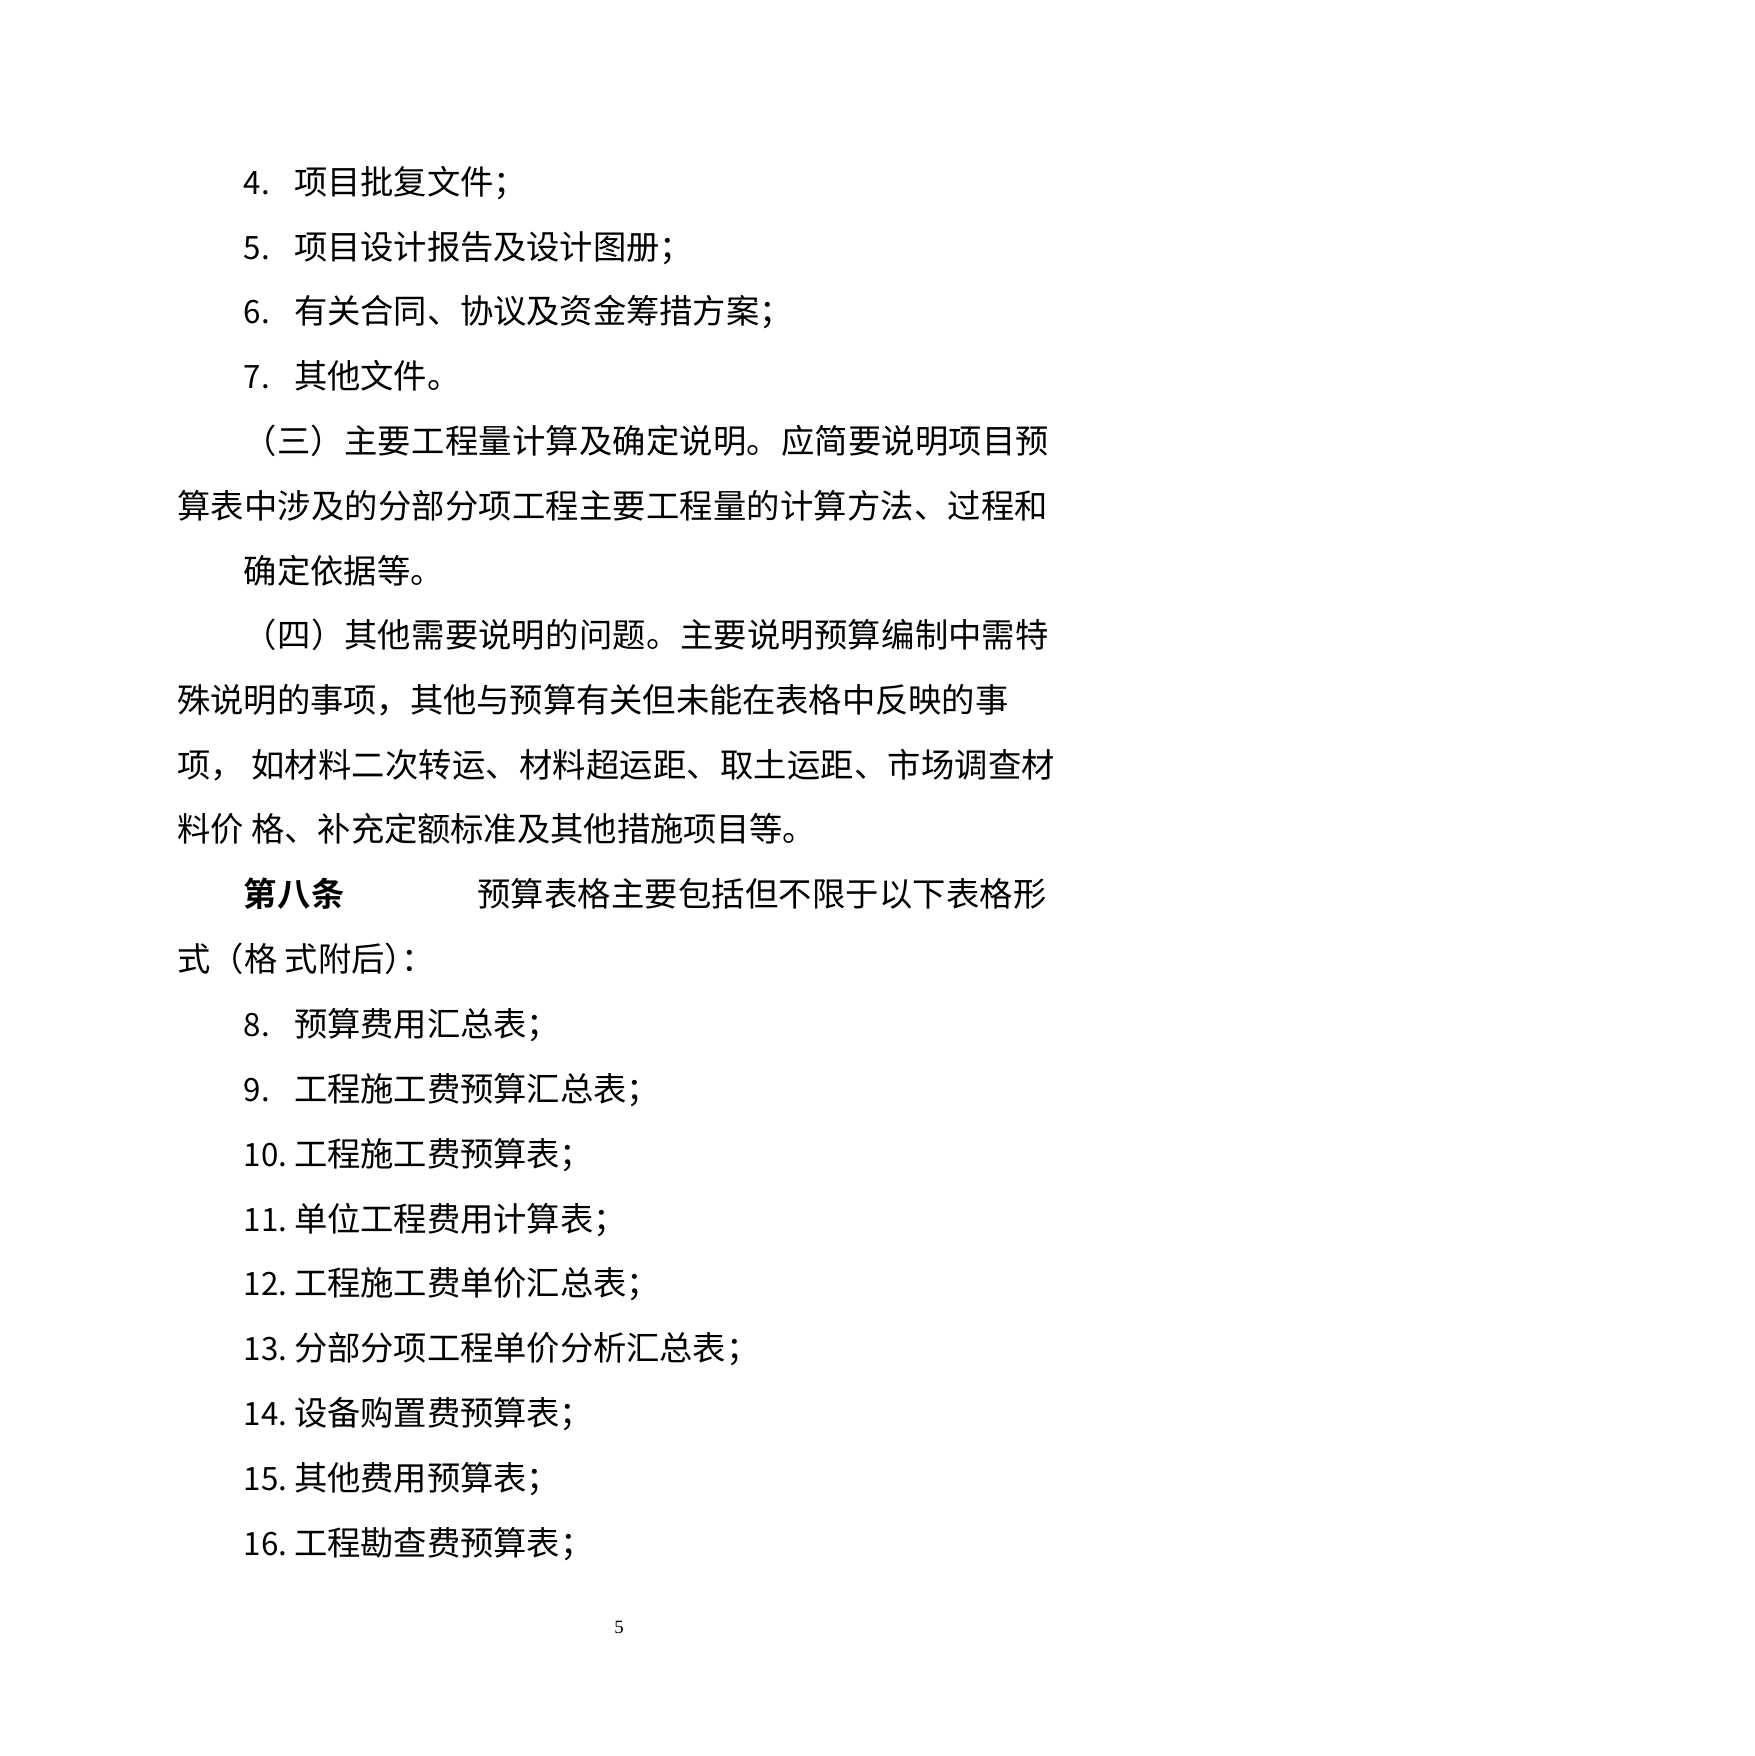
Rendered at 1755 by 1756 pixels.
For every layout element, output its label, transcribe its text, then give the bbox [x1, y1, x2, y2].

text_box 项目批复文件； 项目设计报告及设计图册； 有关合同、协议及资金筹措方案； 其他文件。 （三）主要工程量计算及确定说明。应简要说明项目预 算表中涉及的分部分项工程主要工程量的计算方法、过程和 确定依据等。 （四）其他需要说明的问题。主要说明预算编制中需特 殊说明的事项，其他与预算有关但未能在表格中反映的事项， 如材料二次转运、材料超运距、取土运距、市场调查材料价 格、补充定额标准及其他措施项目等。 第八条 预算表格主要包括但不限于以下表格形式（格 式附后）： 预算费用汇总表； 工程施工费预算汇总表； 工程施工费预算表； 单位工程费用计算表； 工程施工费单价汇总表； 分部分项工程单价分析汇总表； 设备购置费预算表； 其他费用预算表； 工程勘查费预算表； [175, 158, 1071, 1563]
slide_number 14 [606, 1606, 638, 1756]
